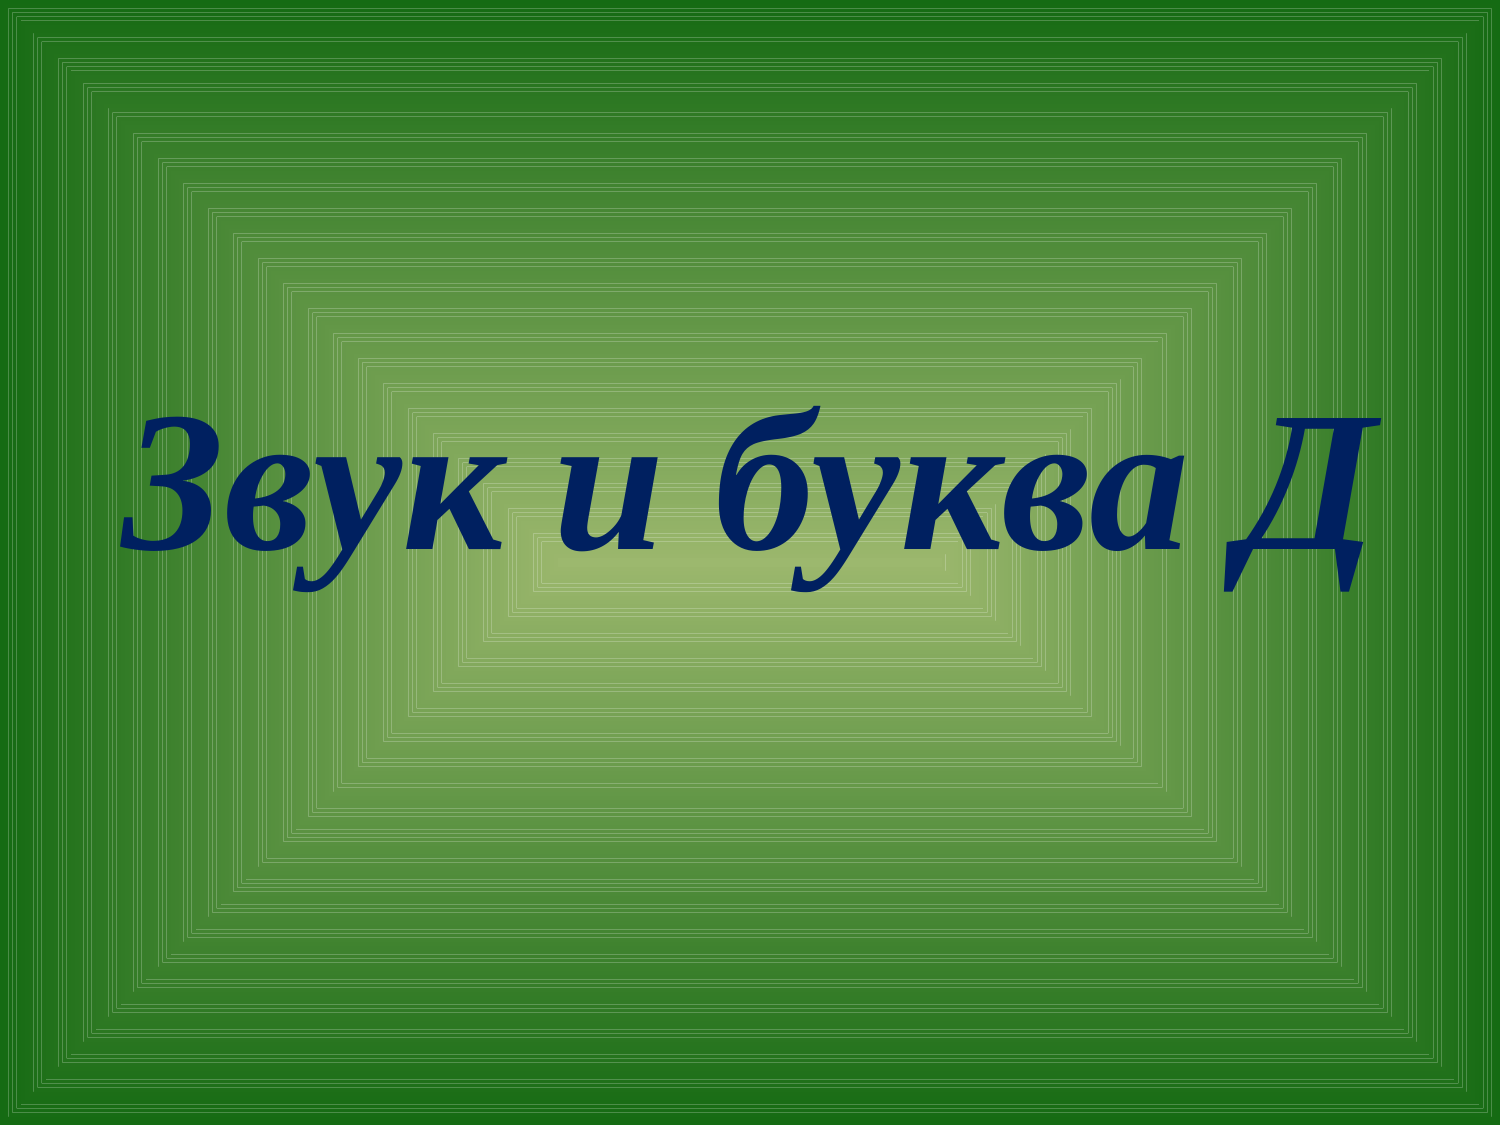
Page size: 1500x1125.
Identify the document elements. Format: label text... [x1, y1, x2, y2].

title Звук и буква Д [0, 349, 1500, 591]
